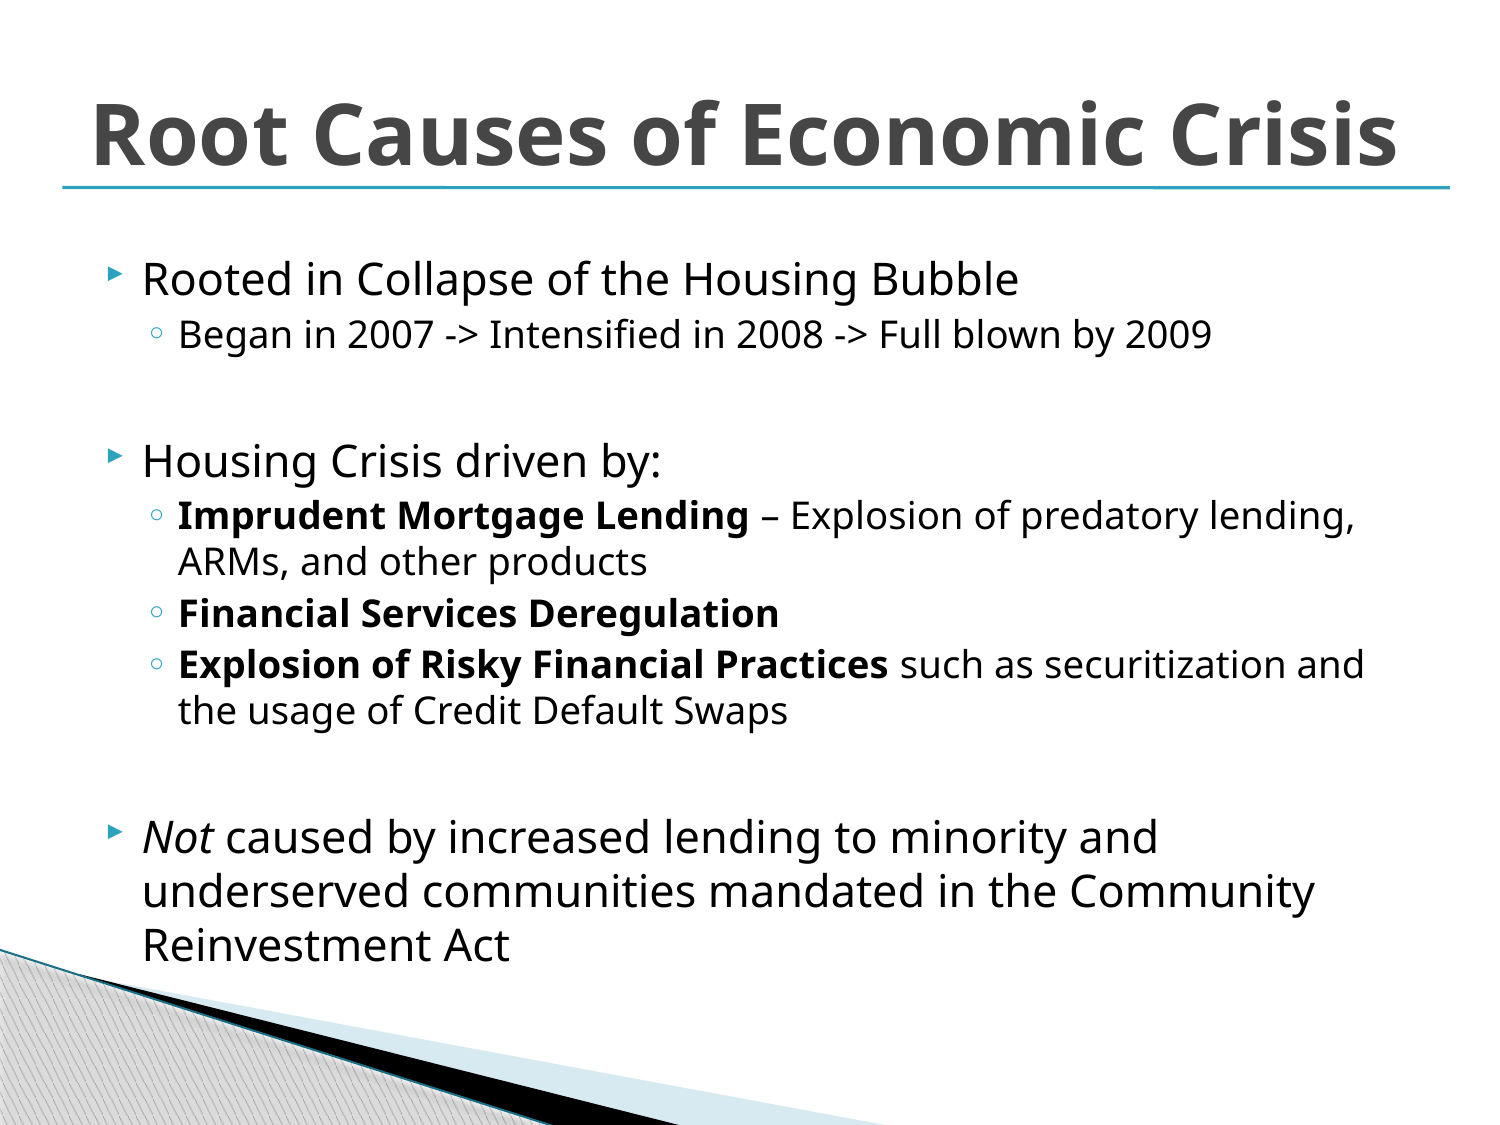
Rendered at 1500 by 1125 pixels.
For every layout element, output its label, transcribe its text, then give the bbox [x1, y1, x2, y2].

title Root Causes of Economic Crisis [75, 37, 1425, 225]
list Rooted in Collapse of the Housing Bubble Began in 2007 -> Intensified in 2008 -> Full blown by 2009 Housing Crisis driven by: Imprudent Mortgage Lending – Explosion of predatory lending, ARMs, and other products Financial Services Deregulation Explosion of Risky Financial Practices such as securitization and the usage of Credit Default Swaps Not caused by increased lending to minority and underserved communities mandated in the Community Reinvestment Act [75, 243, 1425, 986]
